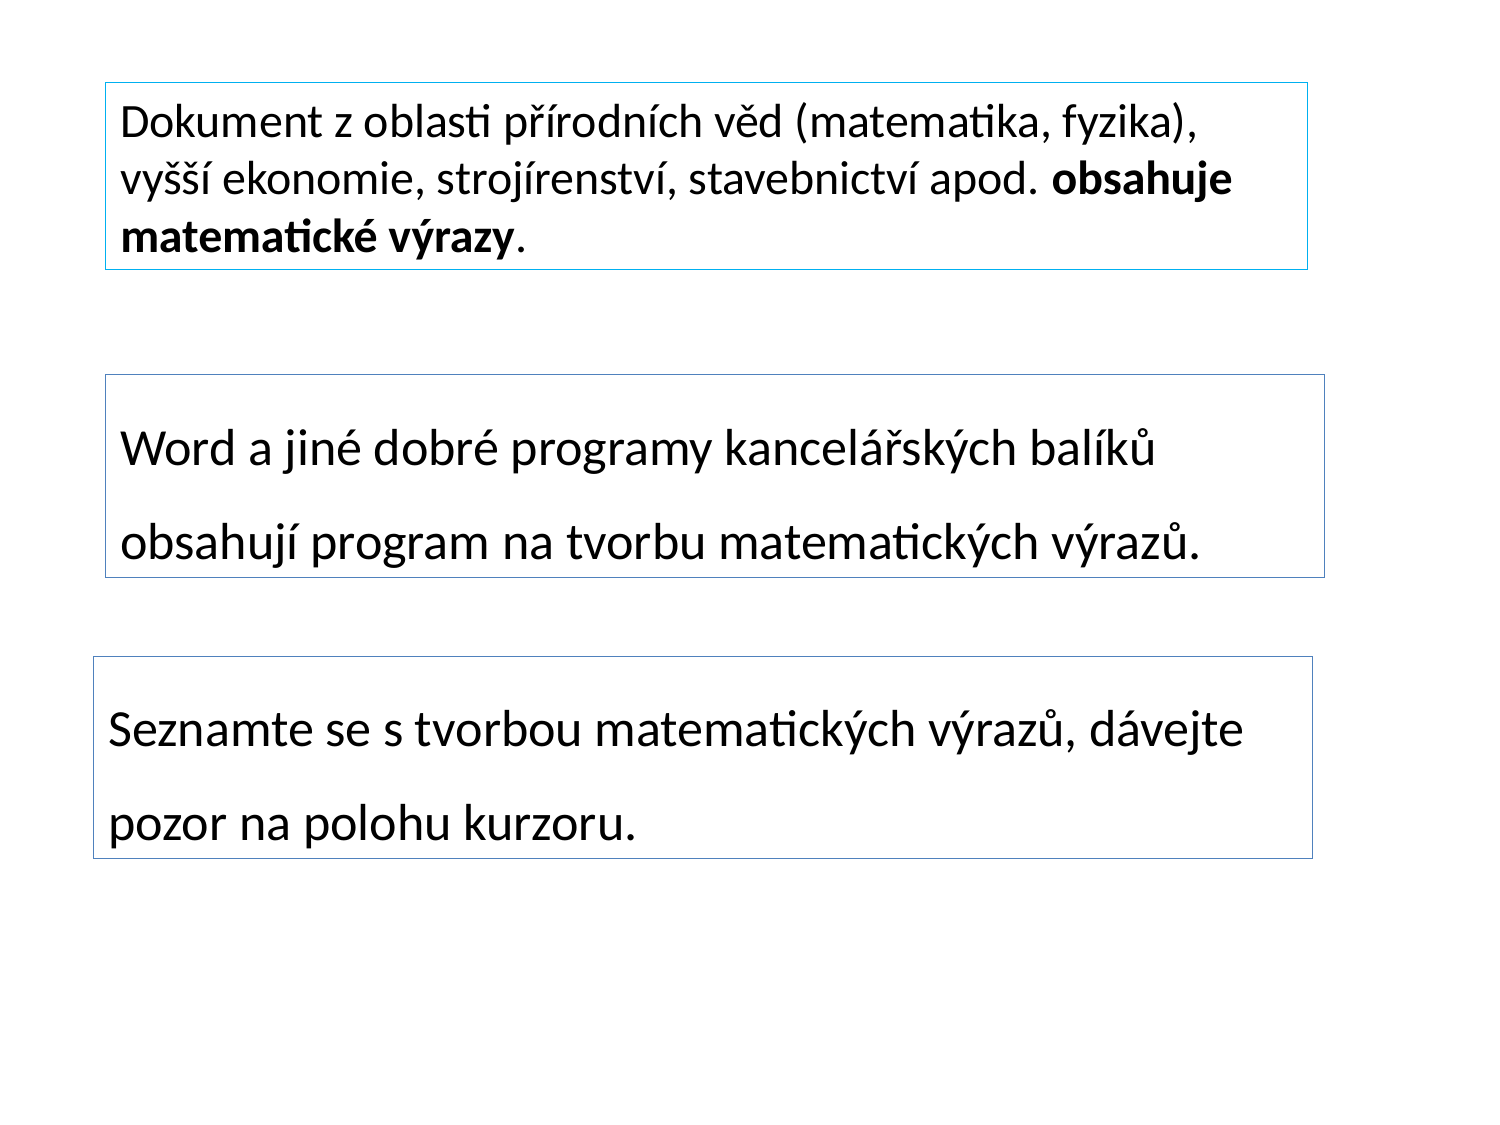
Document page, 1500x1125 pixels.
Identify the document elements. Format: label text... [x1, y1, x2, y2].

text_box Word a jiné dobré programy kancelářských balíků obsahují program na tvorbu matematických výrazů. [105, 374, 1325, 578]
title Dokument z oblasti přírodních věd (matematika, fyzika), vyšší ekonomie, strojírenství, stavebnictví apod. obsahuje matematické výrazy. [105, 82, 1308, 270]
text_box Seznamte se s tvorbou matematických výrazů, dávejte pozor na polohu kurzoru. [93, 656, 1313, 859]
